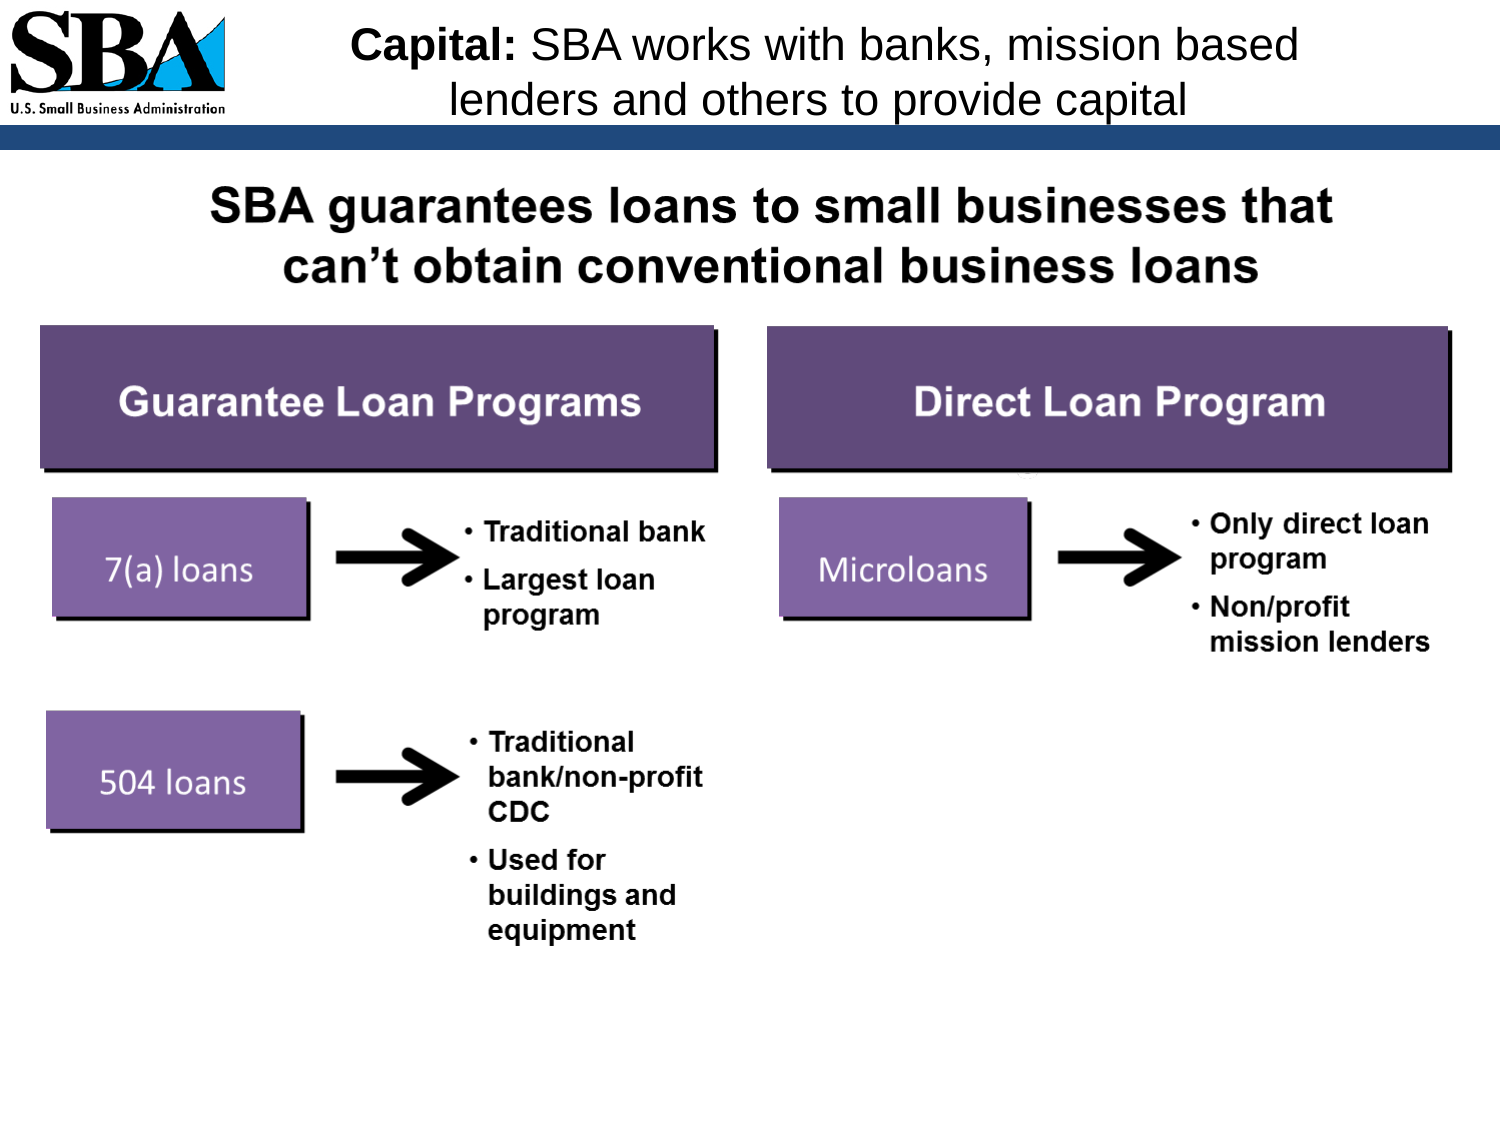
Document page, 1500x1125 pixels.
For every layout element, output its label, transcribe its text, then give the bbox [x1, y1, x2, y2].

text_box Capital: SBA works with banks, mission based lenders and others to provide capital [299, 7, 1350, 120]
picture [0, 0, 235, 125]
picture [40, 159, 1460, 965]
